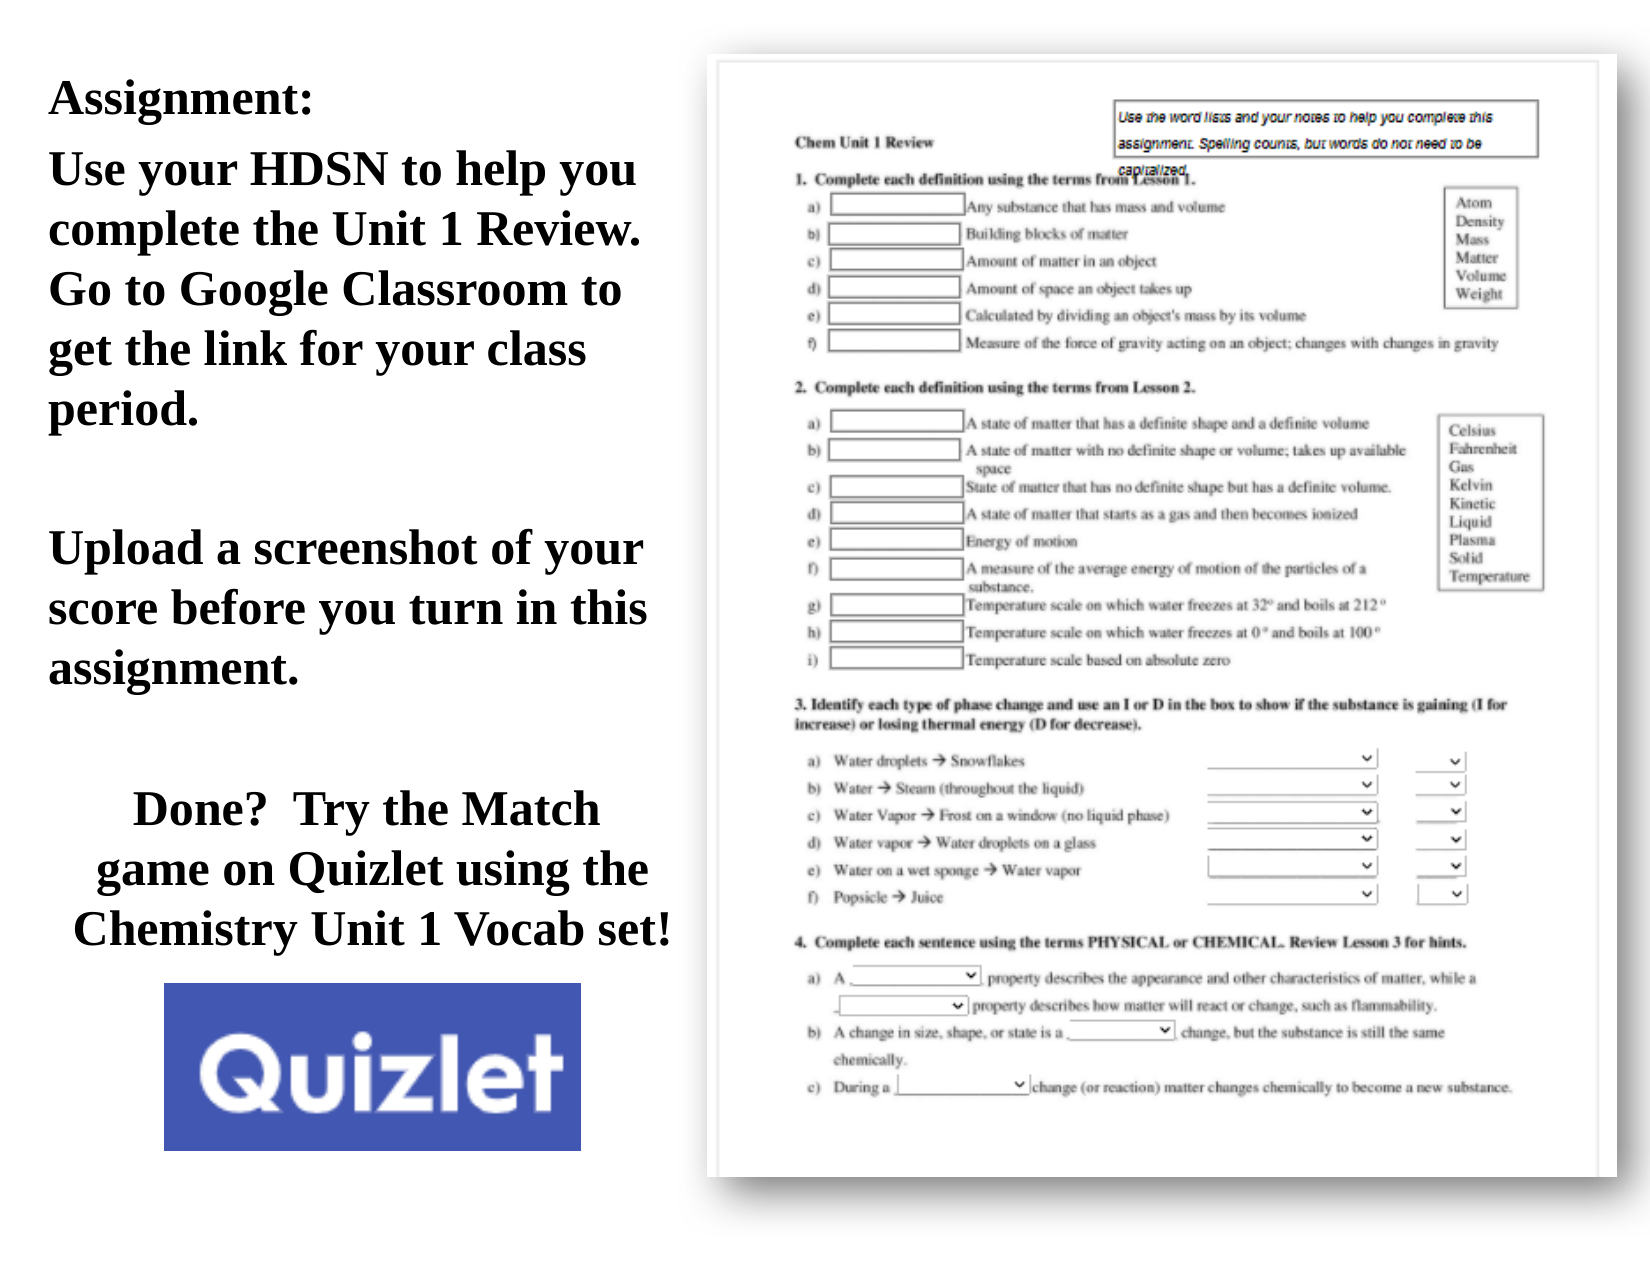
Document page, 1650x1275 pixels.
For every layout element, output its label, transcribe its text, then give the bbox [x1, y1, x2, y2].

text_box Assignment: Use your HDSN to help you complete the Unit 1 Review. Go to Google Classroom to get the link for your class period. Upload a screenshot of your score before you turn in this assignment. Done? Try the Match game on Quizlet using the Chemistry Unit 1 Vocab set! [33, 57, 700, 813]
picture [164, 983, 582, 1151]
picture [707, 54, 1617, 1177]
